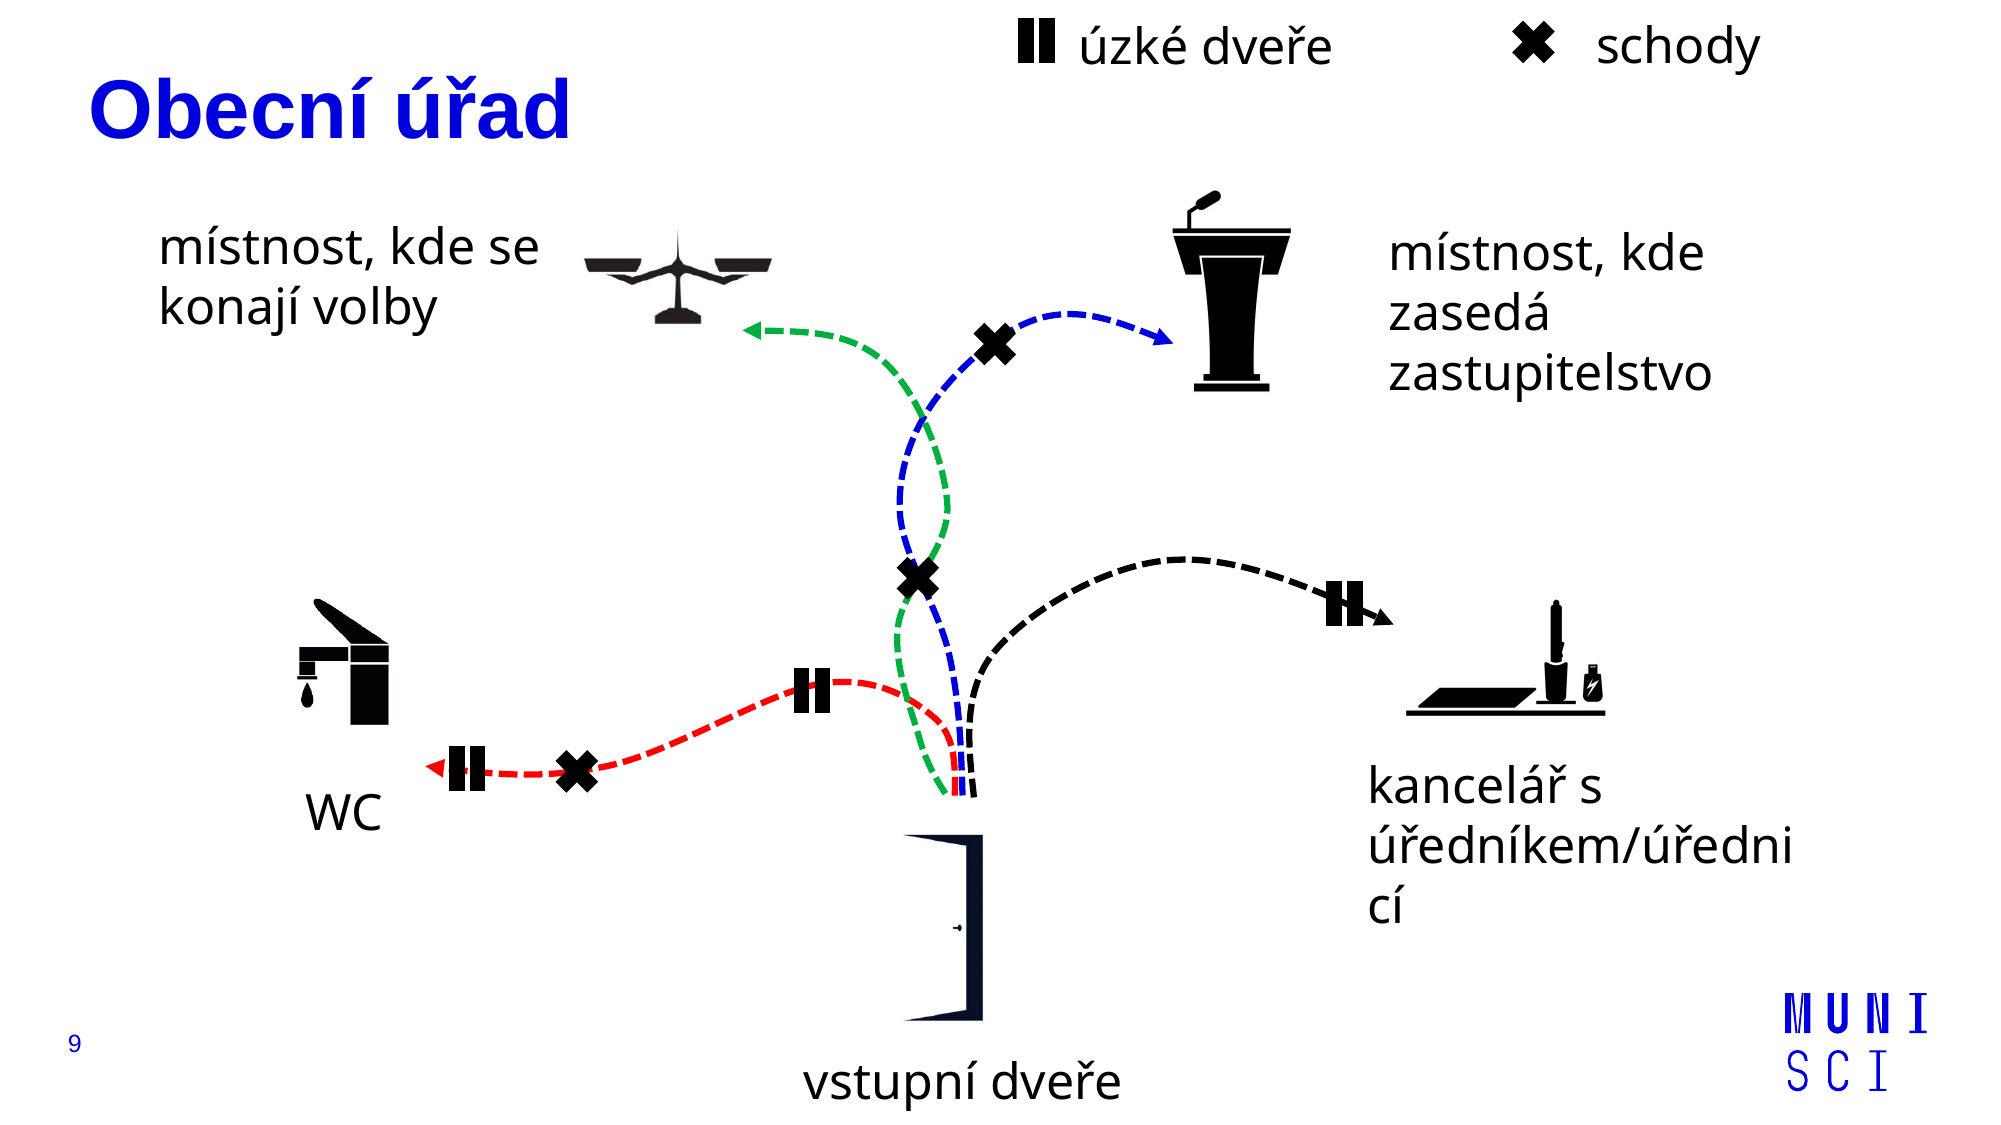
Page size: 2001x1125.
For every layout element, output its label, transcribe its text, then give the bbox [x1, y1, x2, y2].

slide_number 9 [67, 1021, 110, 1063]
picture [1352, 504, 1659, 811]
text_box [485, 769, 565, 775]
text_box [1019, 18, 1034, 62]
text_box vstupní dveře [789, 1042, 1211, 1117]
text_box [908, 698, 955, 772]
title Obecní úřad [88, 71, 1267, 146]
text_box [794, 668, 809, 713]
text_box kancelář s úředníkem/úřednicí [1352, 745, 1817, 941]
text_box [923, 314, 1123, 772]
text_box [425, 761, 449, 774]
picture [254, 572, 428, 747]
text_box [556, 751, 598, 792]
picture [1078, 137, 1385, 445]
text_box úzké dveře [1064, 6, 1486, 82]
text_box [1513, 21, 1554, 63]
text_box [897, 557, 939, 599]
text_box [1327, 581, 1342, 626]
text_box [815, 668, 830, 713]
picture [490, 88, 866, 464]
text_box místnost, kde se konají volby [143, 207, 485, 343]
text_box [449, 746, 464, 791]
text_box WC [290, 772, 428, 848]
text_box [974, 323, 1016, 365]
text_box [1040, 18, 1054, 62]
text_box [803, 351, 948, 772]
picture [788, 773, 1096, 1081]
text_box [588, 681, 931, 787]
text_box [470, 746, 485, 791]
text_box [974, 559, 1347, 772]
text_box schody [1581, 6, 2000, 81]
text_box místnost, kde zasedá zastupitelstvo [1389, 212, 1796, 408]
